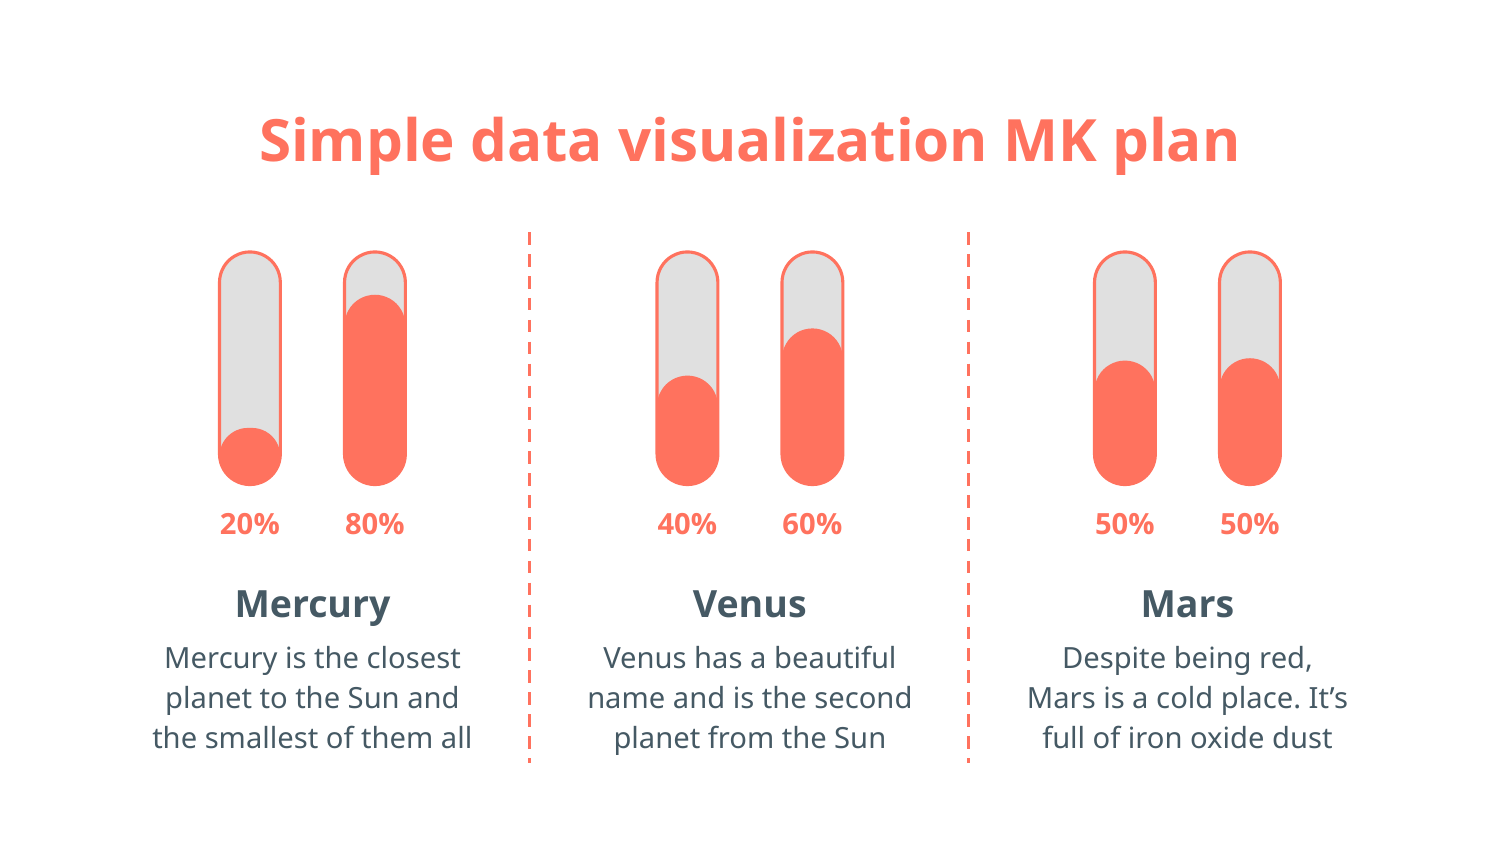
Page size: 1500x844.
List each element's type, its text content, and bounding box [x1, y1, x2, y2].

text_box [1008, 489, 1366, 764]
text_box [782, 251, 843, 351]
text_box [1094, 360, 1156, 485]
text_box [133, 489, 491, 764]
text_box [1094, 251, 1156, 386]
text_box [344, 294, 406, 485]
text_box [657, 375, 718, 485]
text_box [344, 251, 406, 320]
text_box [219, 251, 281, 452]
text_box [1219, 251, 1281, 384]
text_box [219, 427, 281, 485]
text_box [782, 328, 843, 485]
title Simple data visualization MK plan [116, 88, 1383, 173]
text_box [1219, 358, 1281, 485]
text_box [571, 489, 929, 764]
text_box [657, 251, 718, 398]
